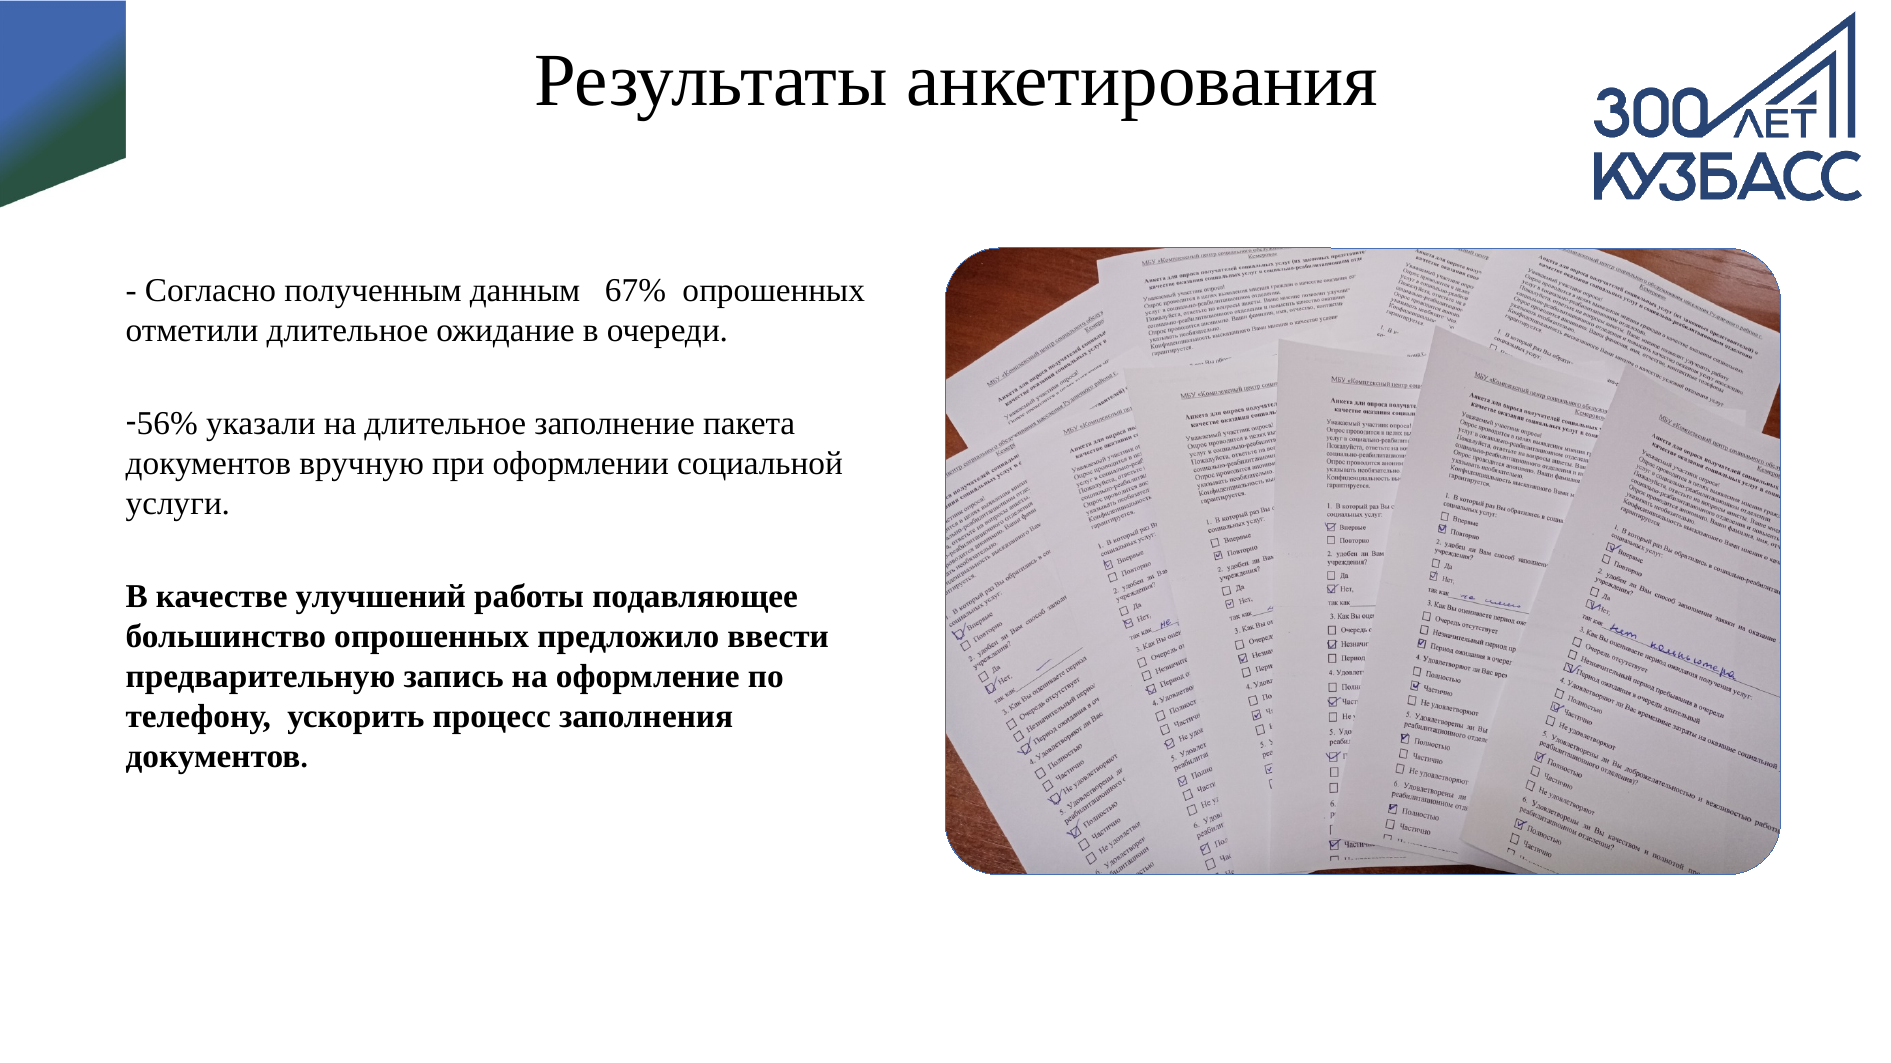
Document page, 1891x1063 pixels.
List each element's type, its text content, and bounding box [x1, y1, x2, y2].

list - Согласно полученным данным 67% опрошенных отметили длительное ожидание в очереди. 56% указали на длительное заполнение пакета документов вручную при оформлении социальной услуги. В качестве улучшений работы подавляющее большинство опрошенных предложило ввести предварительную запись на оформление по телефону, ускорить процесс заполнения документов. [94, 259, 933, 1028]
title Результаты анкетирования [105, 94, 1808, 237]
picture [944, 247, 1781, 875]
picture [0, 0, 127, 208]
picture [1594, 11, 1862, 201]
